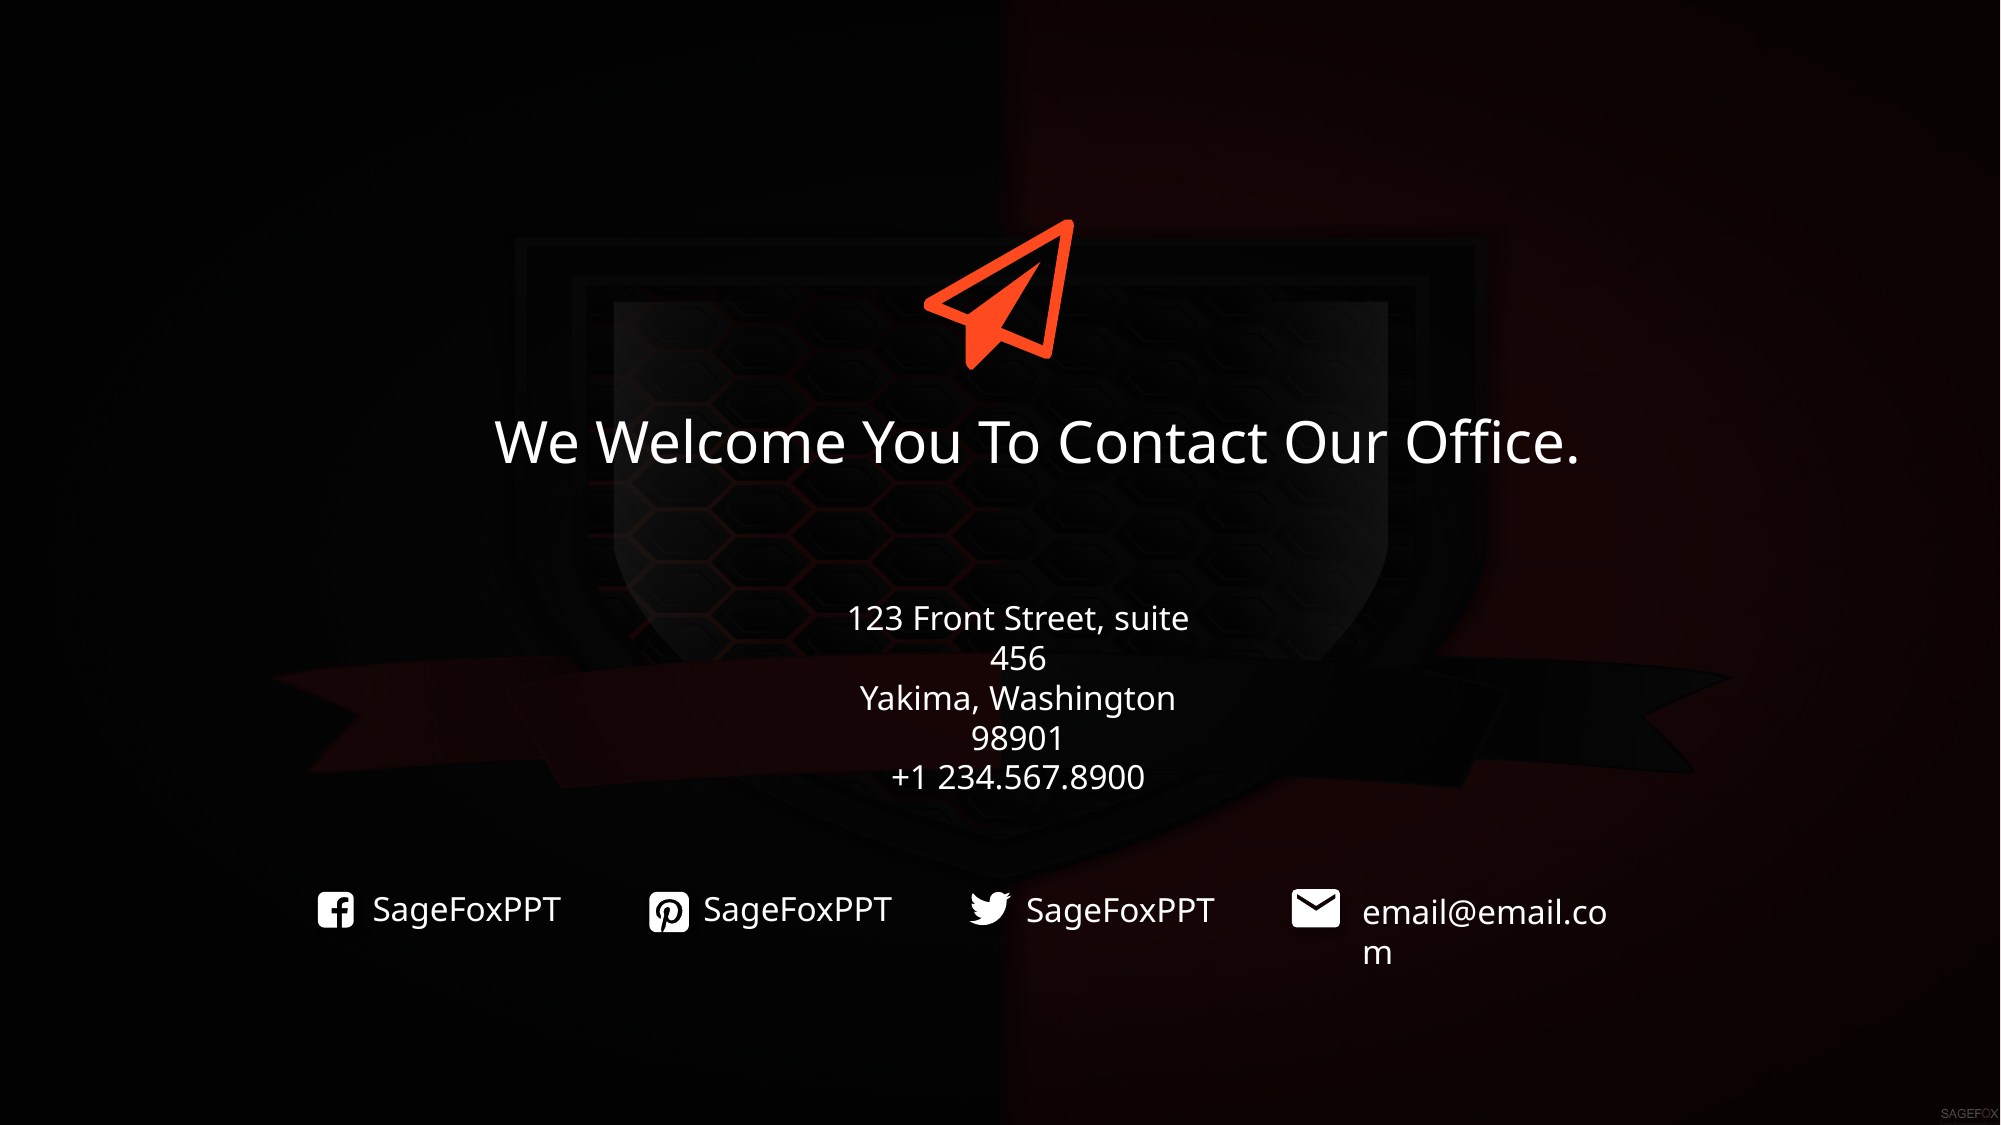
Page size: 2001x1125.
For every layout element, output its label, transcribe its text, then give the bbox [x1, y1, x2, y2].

text_box 123 Front Street, suite 456 Yakima, Washington 98901 +1 234.567.8900 [808, 589, 1229, 804]
text_box [0, 0, 2000, 1125]
text_box SageFoxPPT [688, 880, 929, 936]
text_box [649, 891, 688, 933]
text_box [969, 891, 1011, 926]
text_box email@email.com [1347, 884, 1649, 979]
text_box We Welcome You To Contact Our Office. [477, 398, 1598, 483]
text_box [1291, 889, 1340, 928]
text_box SageFoxPPT [357, 880, 598, 936]
text_box [317, 891, 354, 928]
text_box SageFoxPPT [1011, 881, 1252, 937]
text_box [923, 219, 1074, 370]
